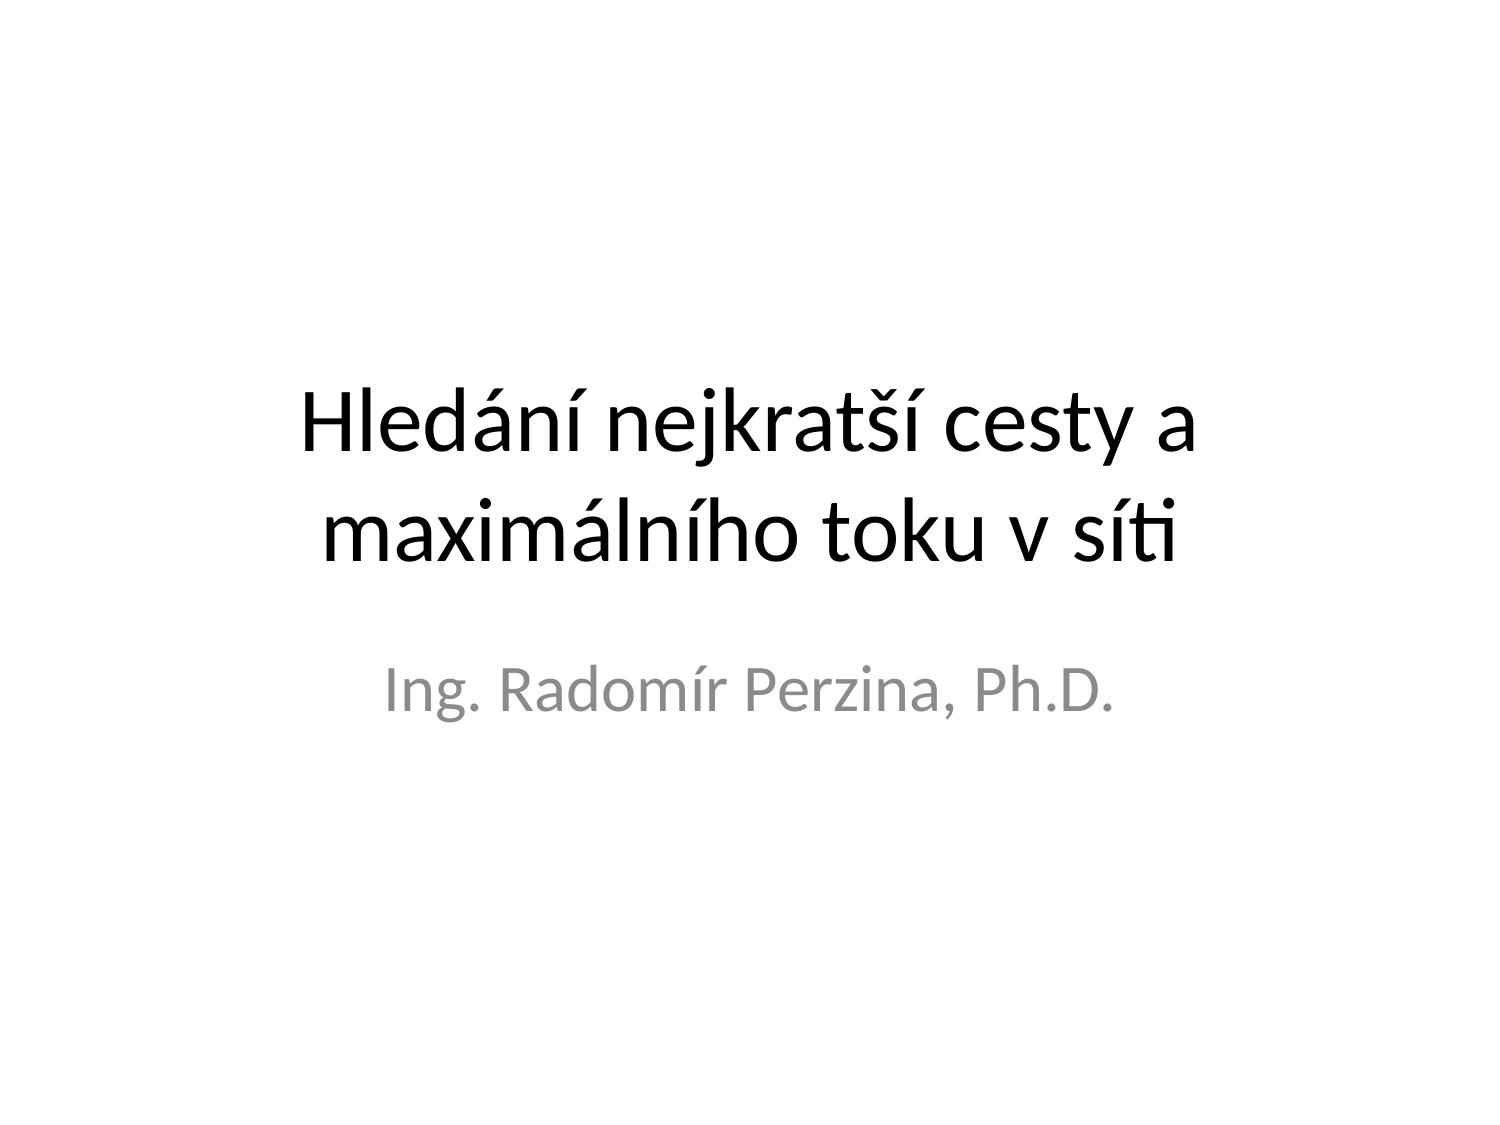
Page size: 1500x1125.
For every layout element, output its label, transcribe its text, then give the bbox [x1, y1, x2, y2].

subtitle Ing. Radomír Perzina, Ph.D. [225, 637, 1275, 925]
title Hledání nejkratší cesty a maximálního toku v síti [112, 349, 1388, 591]
